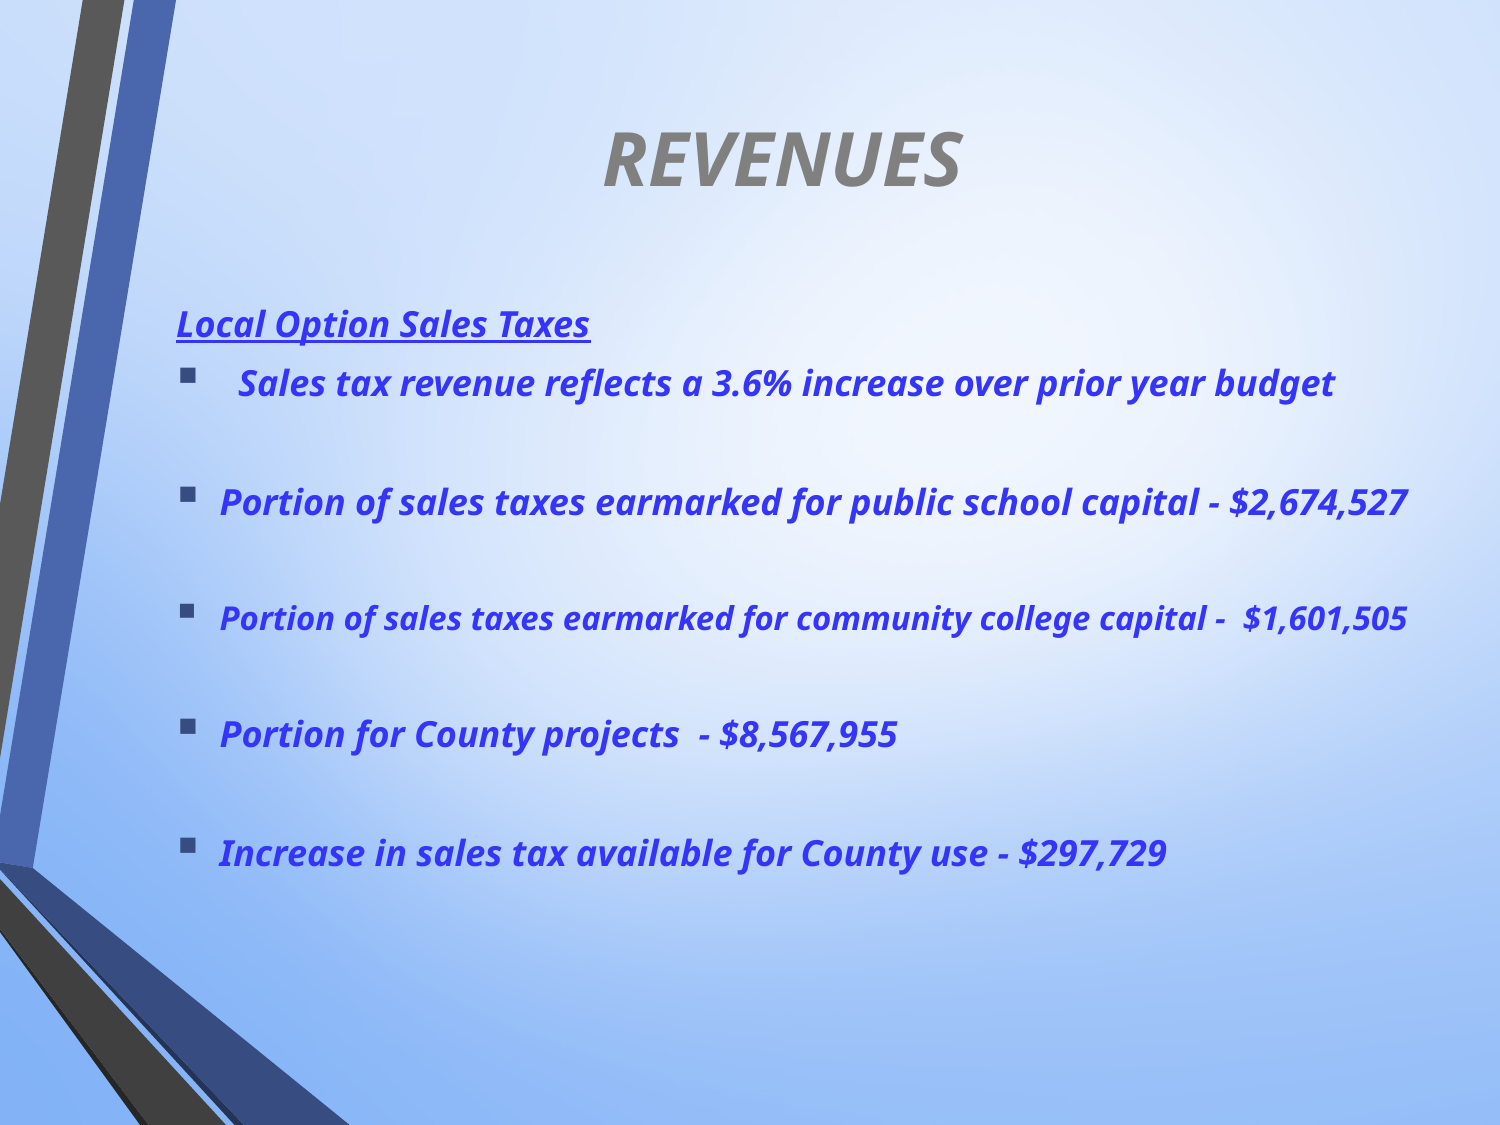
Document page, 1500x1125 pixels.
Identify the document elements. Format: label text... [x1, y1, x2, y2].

list Local Option Sales Taxes Sales tax revenue reflects a 3.6% increase over prior year budget Portion of sales taxes earmarked for public school capital - $2,674,527 Portion of sales taxes earmarked for community college capital - $1,601,505 Portion for County projects - $8,567,955 Increase in sales tax available for County use - $297,729 [161, 249, 1425, 985]
title REVENUES [161, 75, 1425, 238]
